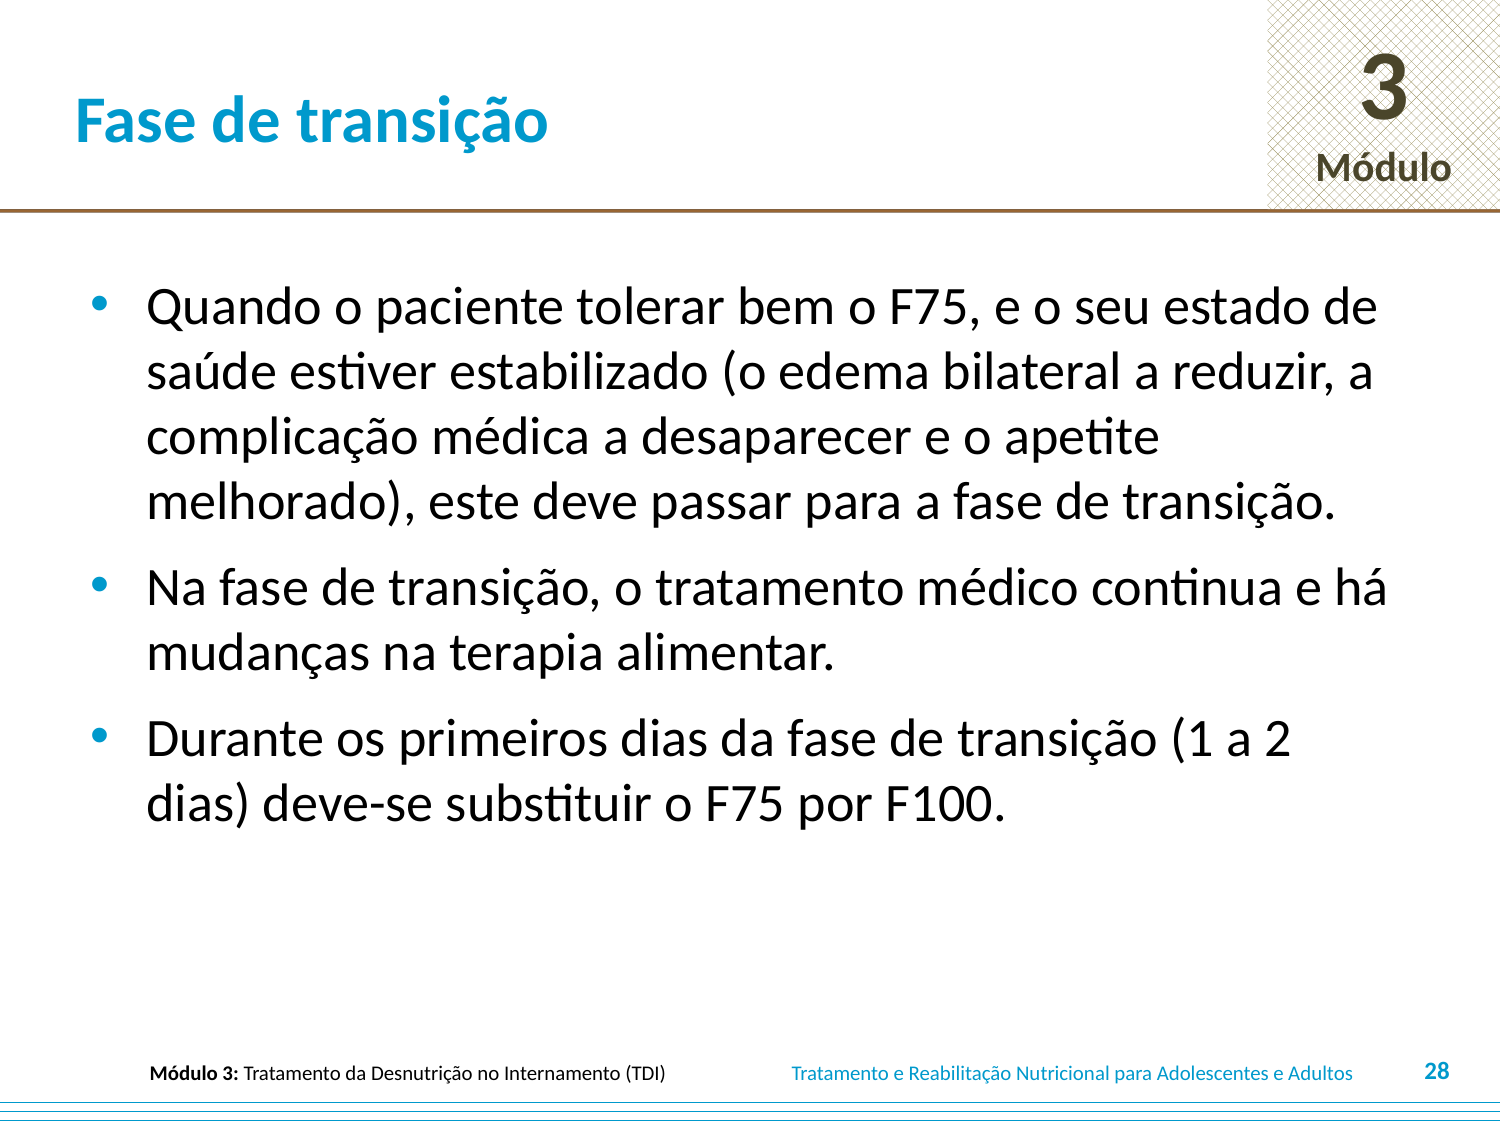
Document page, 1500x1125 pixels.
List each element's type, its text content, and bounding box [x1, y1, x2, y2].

list Quando o paciente tolerar bem o F75, e o seu estado de saúde estiver estabilizado (o edema bilateral a reduzir, a complicação médica a desaparecer e o apetite melhorado), este deve passar para a fase de transição. Na fase de transição, o tratamento médico continua e há mudanças na terapia alimentar. Durante os primeiros dias da fase de transição (1 a 2 dias) deve-se substituir o F75 por F100. [75, 262, 1425, 1005]
slide_number 28 [1389, 1050, 1465, 1088]
title Fase de transição [0, 0, 1288, 233]
